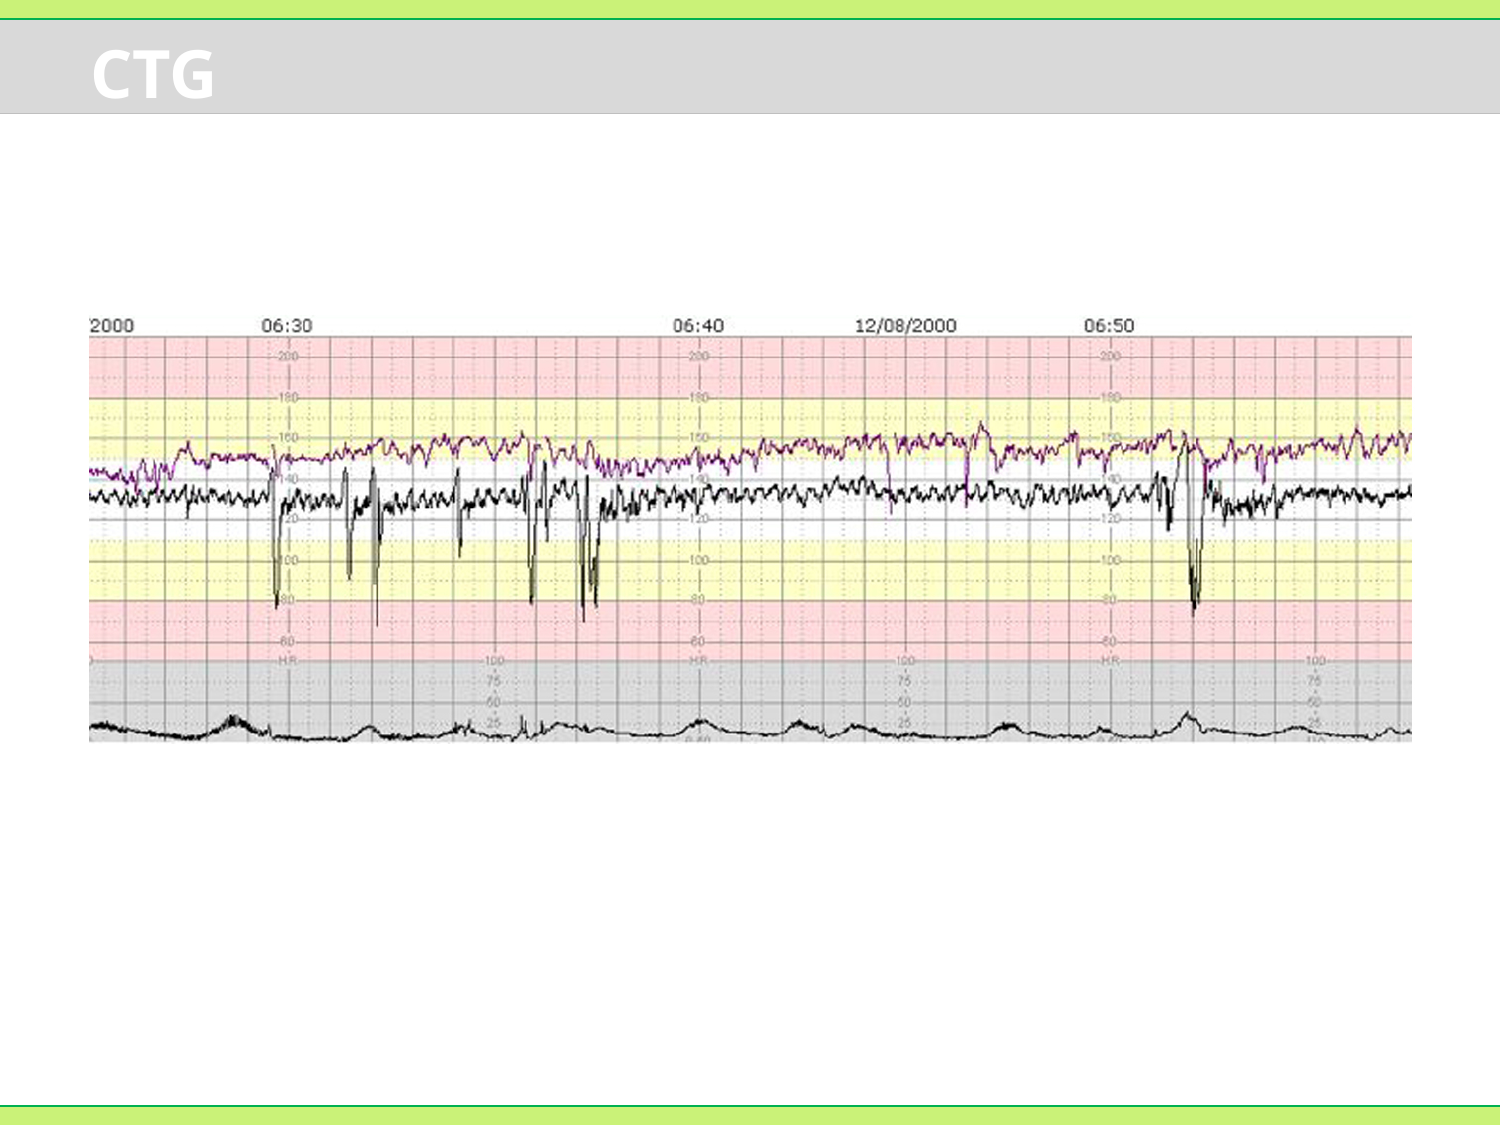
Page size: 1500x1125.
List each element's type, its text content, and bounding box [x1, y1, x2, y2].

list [80, 207, 1420, 1036]
title CTG [75, 30, 1425, 114]
